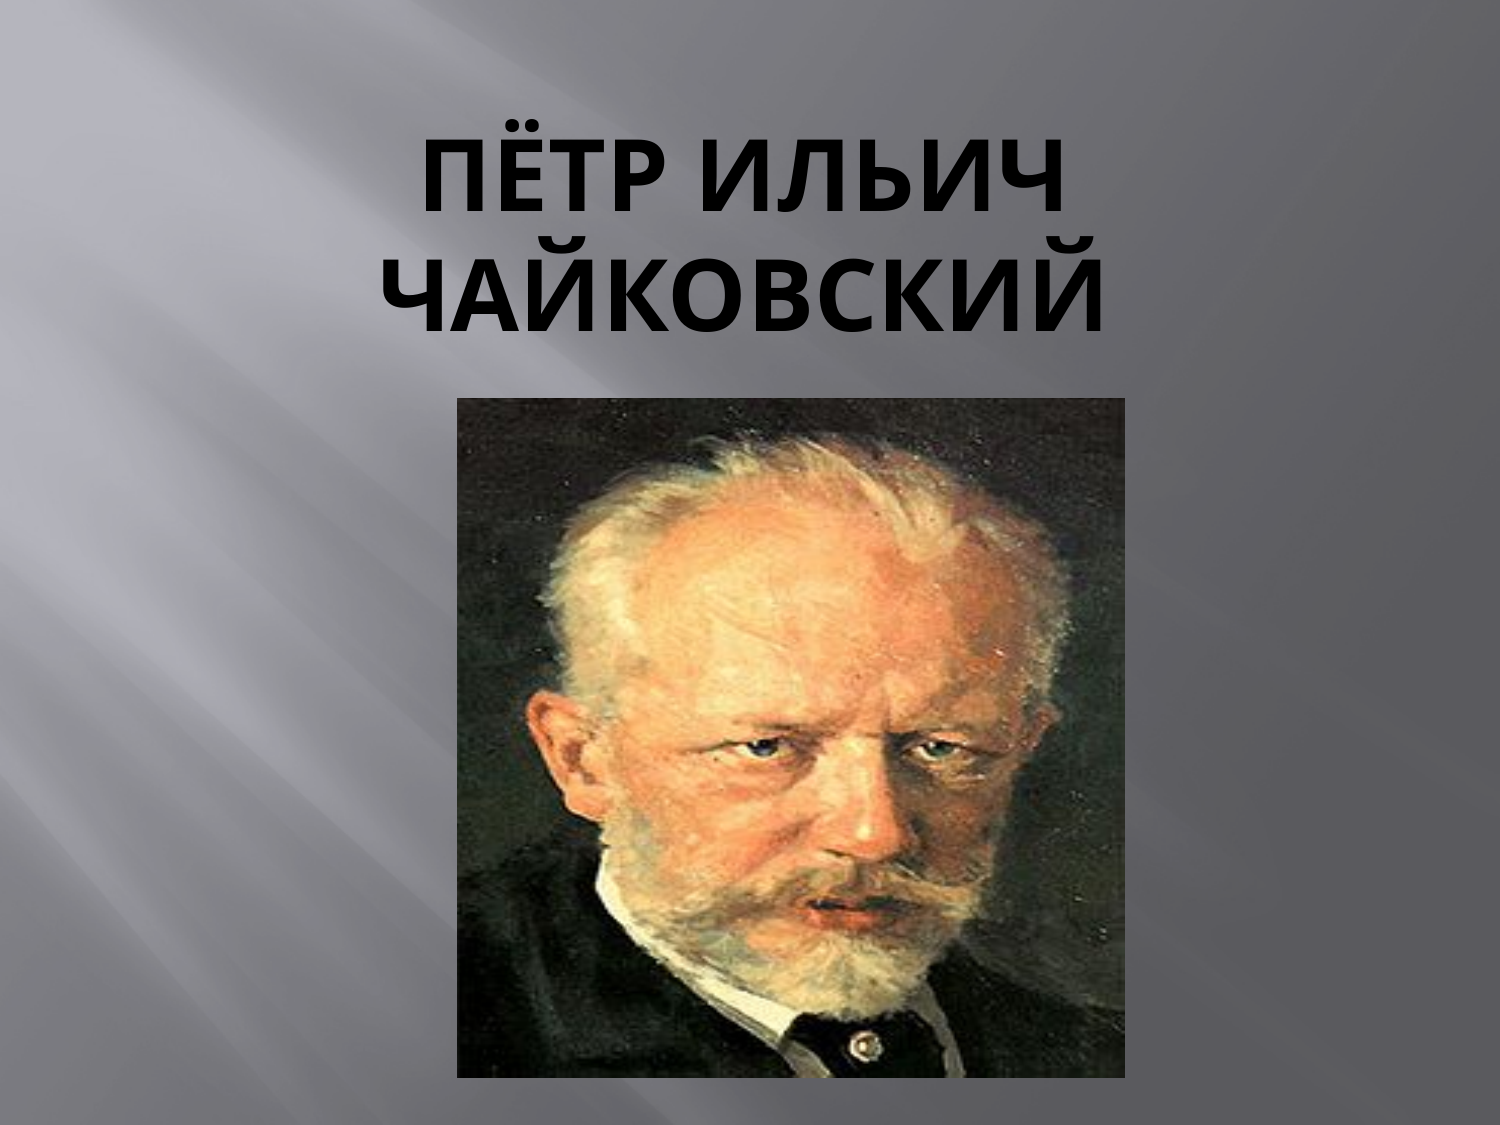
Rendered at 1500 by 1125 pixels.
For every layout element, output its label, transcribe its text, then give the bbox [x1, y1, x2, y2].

title Пётр Ильич Чайковский [69, 70, 1420, 352]
picture [456, 398, 1126, 1079]
